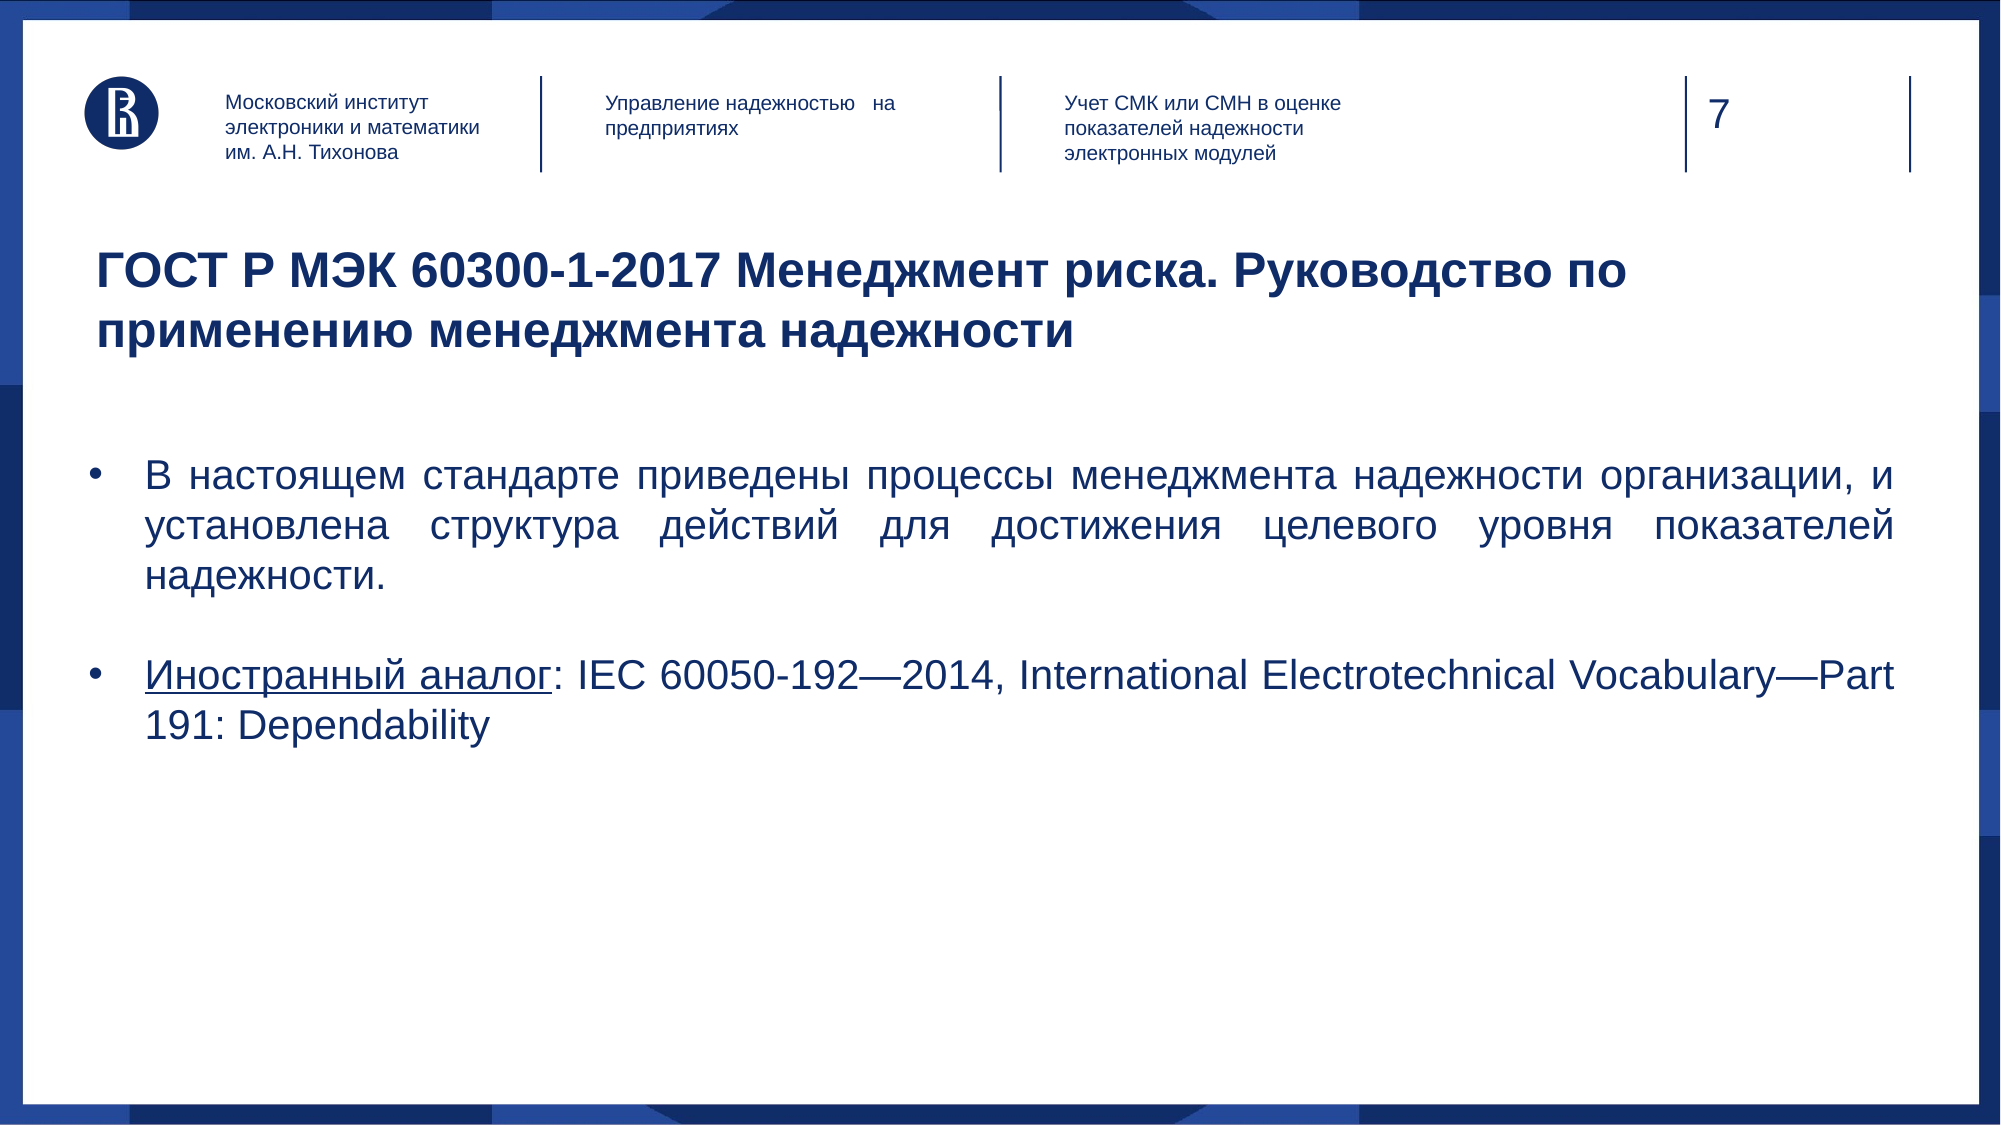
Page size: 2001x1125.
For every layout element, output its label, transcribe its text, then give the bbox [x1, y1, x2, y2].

picture [0, 0, 2001, 1125]
list Московский институт электроники и математики им. А.Н. Тихонова [187, 88, 500, 157]
list Учет СМК или СМН в оценке показателей надежности электронных модулей [1026, 90, 1367, 157]
title ГОСТ Р МЭК 60300-1-2017 Менеджмент риска. Руководство по применению менеджмента надежности [96, 237, 1888, 354]
list Управление надежностью на предприятиях [567, 90, 907, 157]
text_box В настоящем стандарте приведены процессы менеджмента надежности организации, и установлена структура действий для достижения целевого уровня показателей надежности. Иностранный аналог: IEC 60050-192—2014, International Electrotechnical Vocabulary—Part 191: Dependability [73, 390, 1910, 756]
